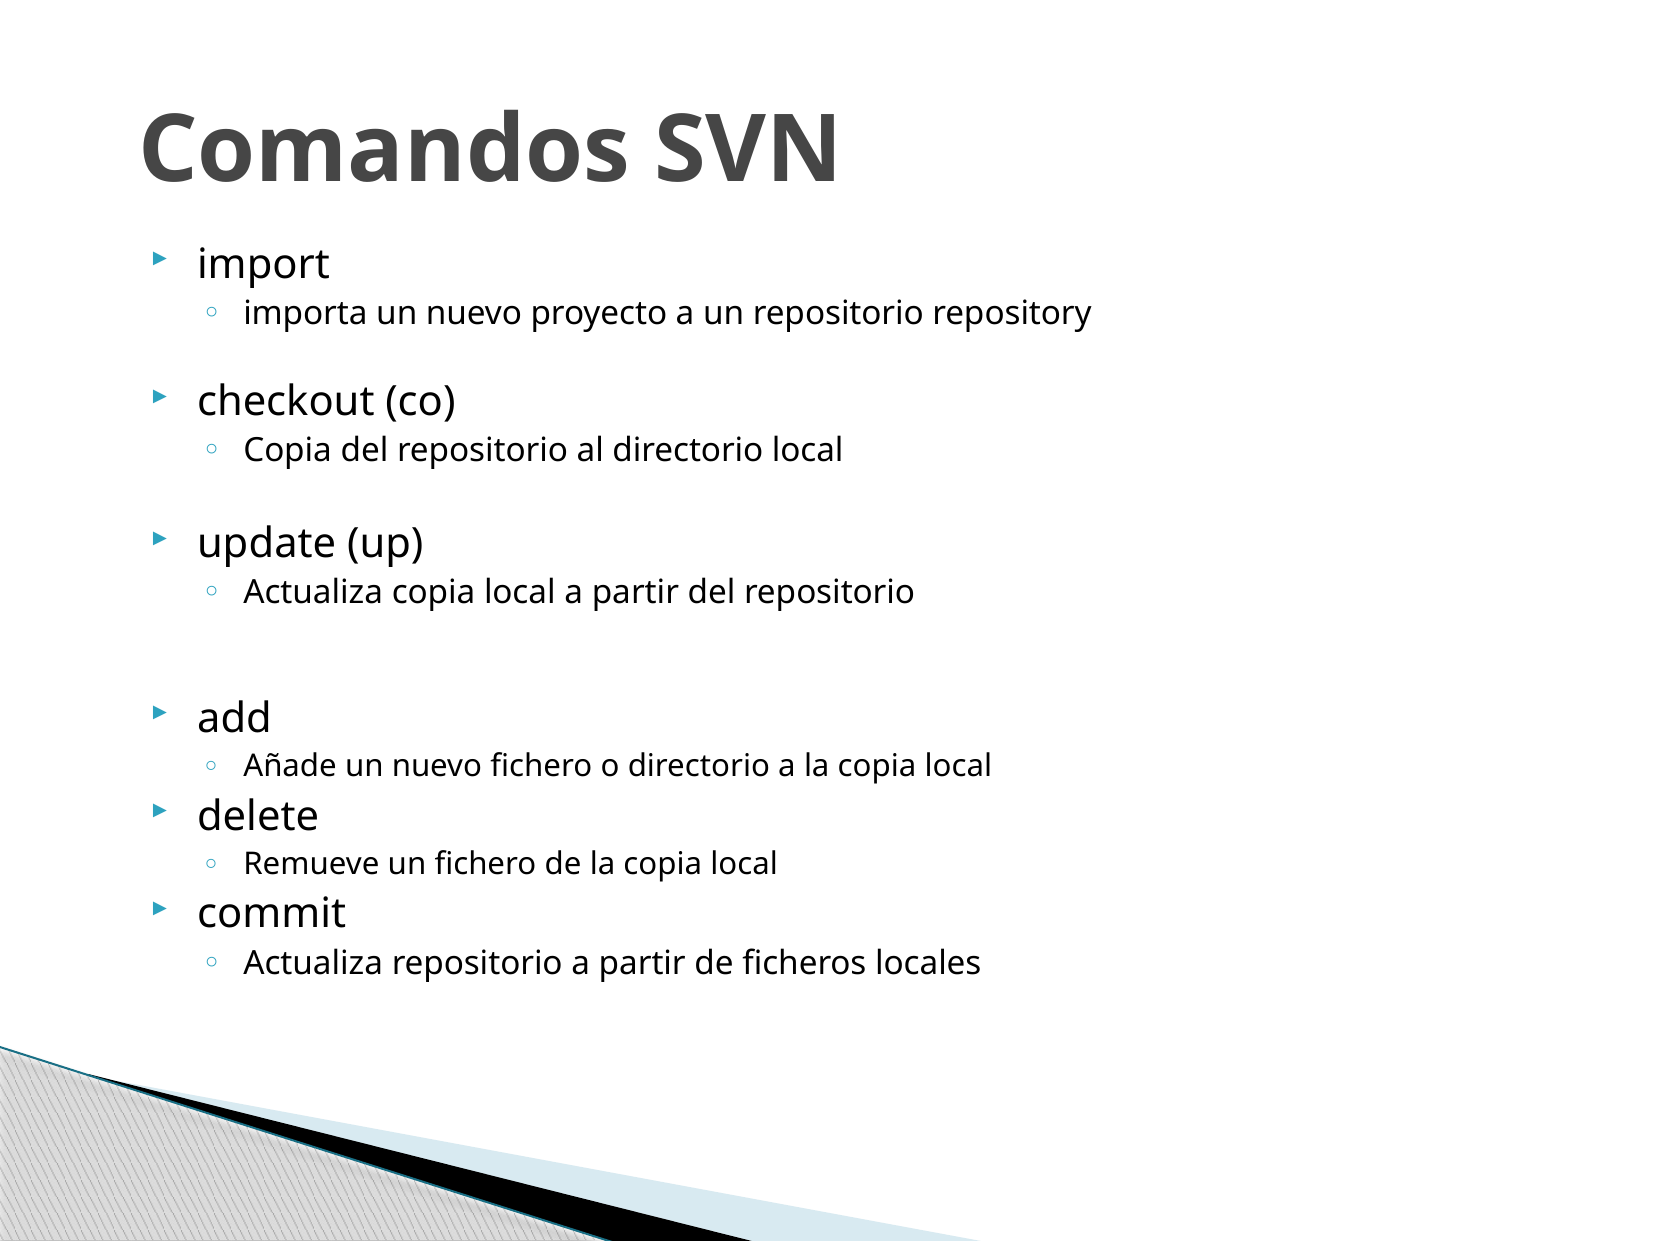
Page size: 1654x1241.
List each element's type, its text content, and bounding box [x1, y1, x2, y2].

list import importa un nuevo proyecto a un repositorio repository checkout (co)‏ Copia del repositorio al directorio local update (up)‏ Actualiza copia local a partir del repositorio add Añade un nuevo fichero o directorio a la copia local delete Remueve un fichero de la copia local commit Actualiza repositorio a partir de ficheros locales [114, 232, 1554, 1117]
title Comandos SVN [121, 46, 1595, 254]
